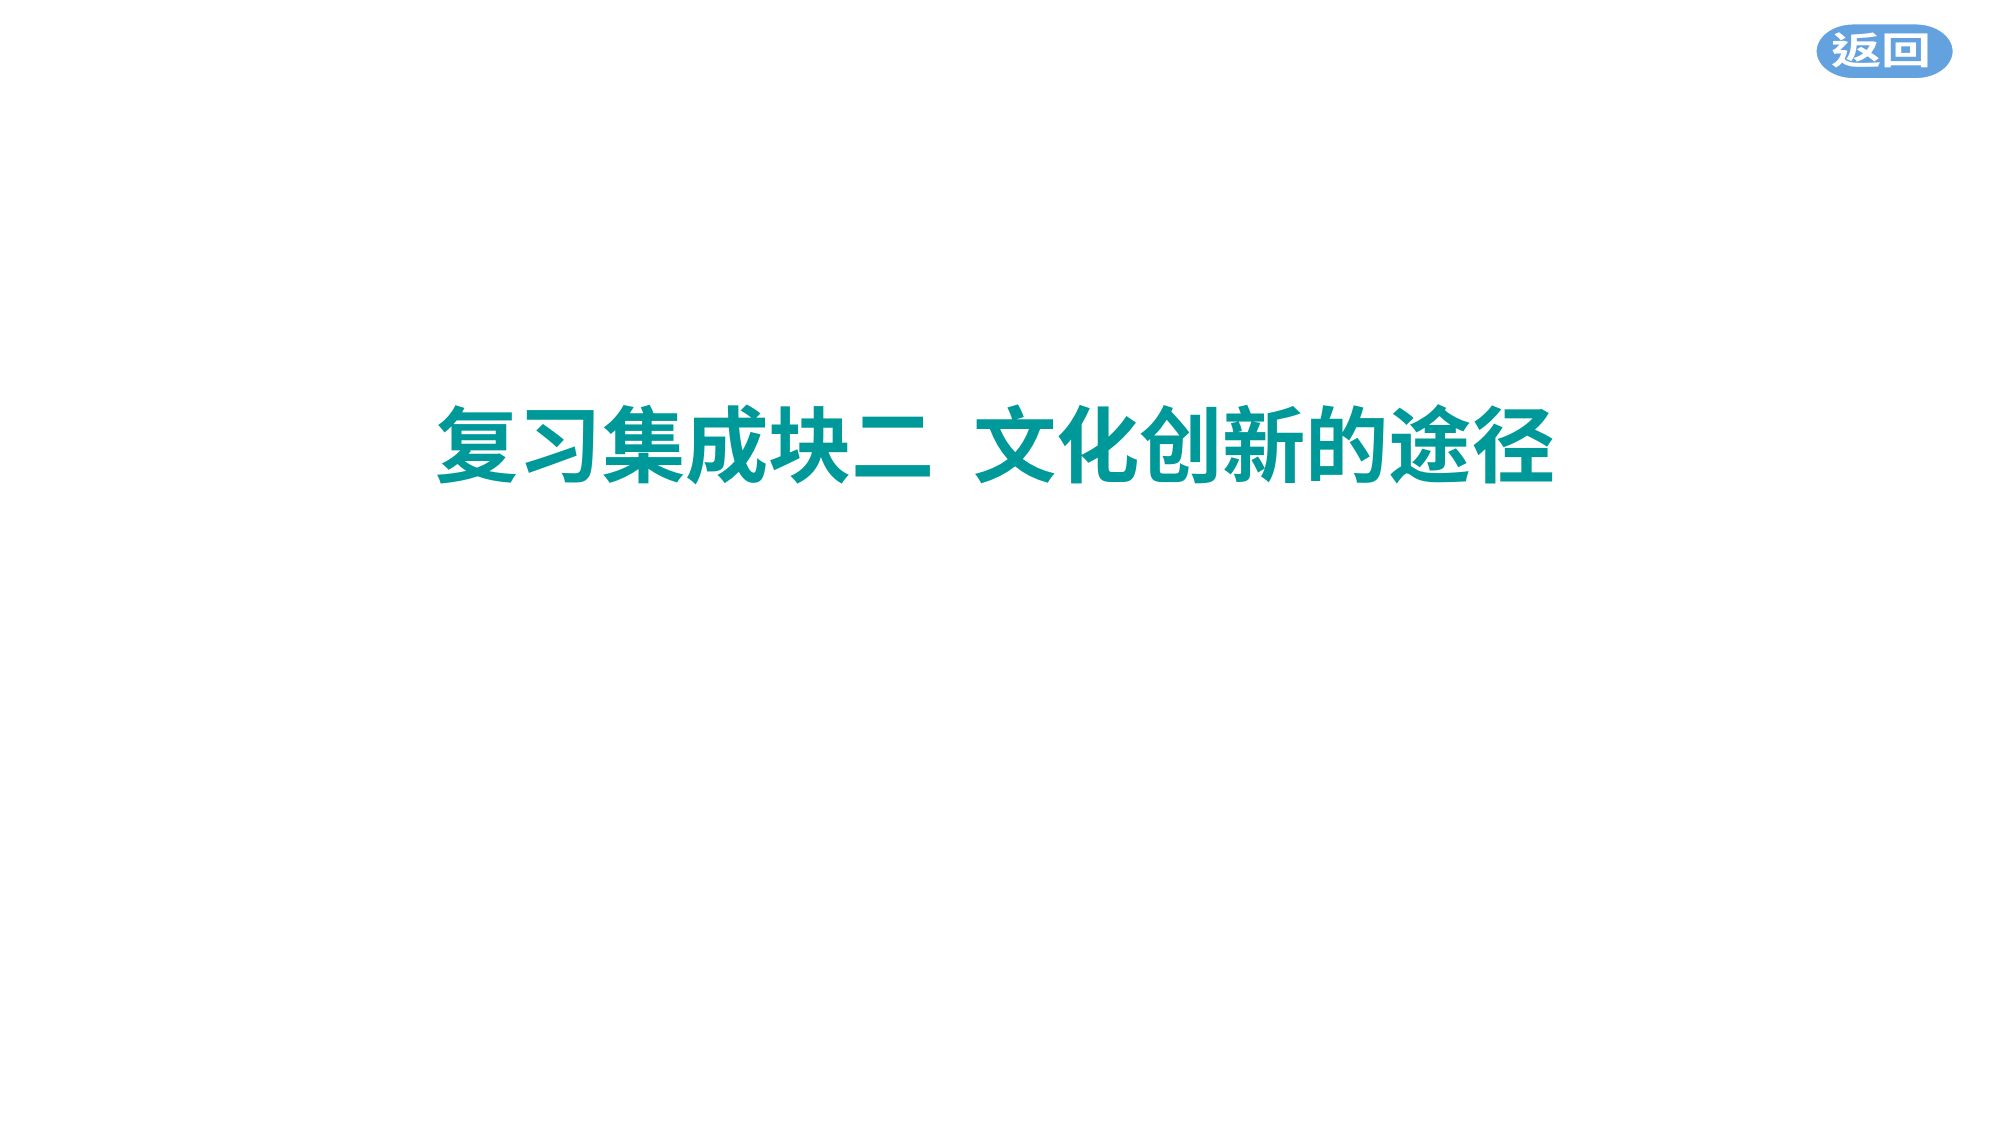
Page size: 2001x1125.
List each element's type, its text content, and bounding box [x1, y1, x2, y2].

text_box 复习集成块二 文化创新的途径 [263, 385, 1729, 501]
